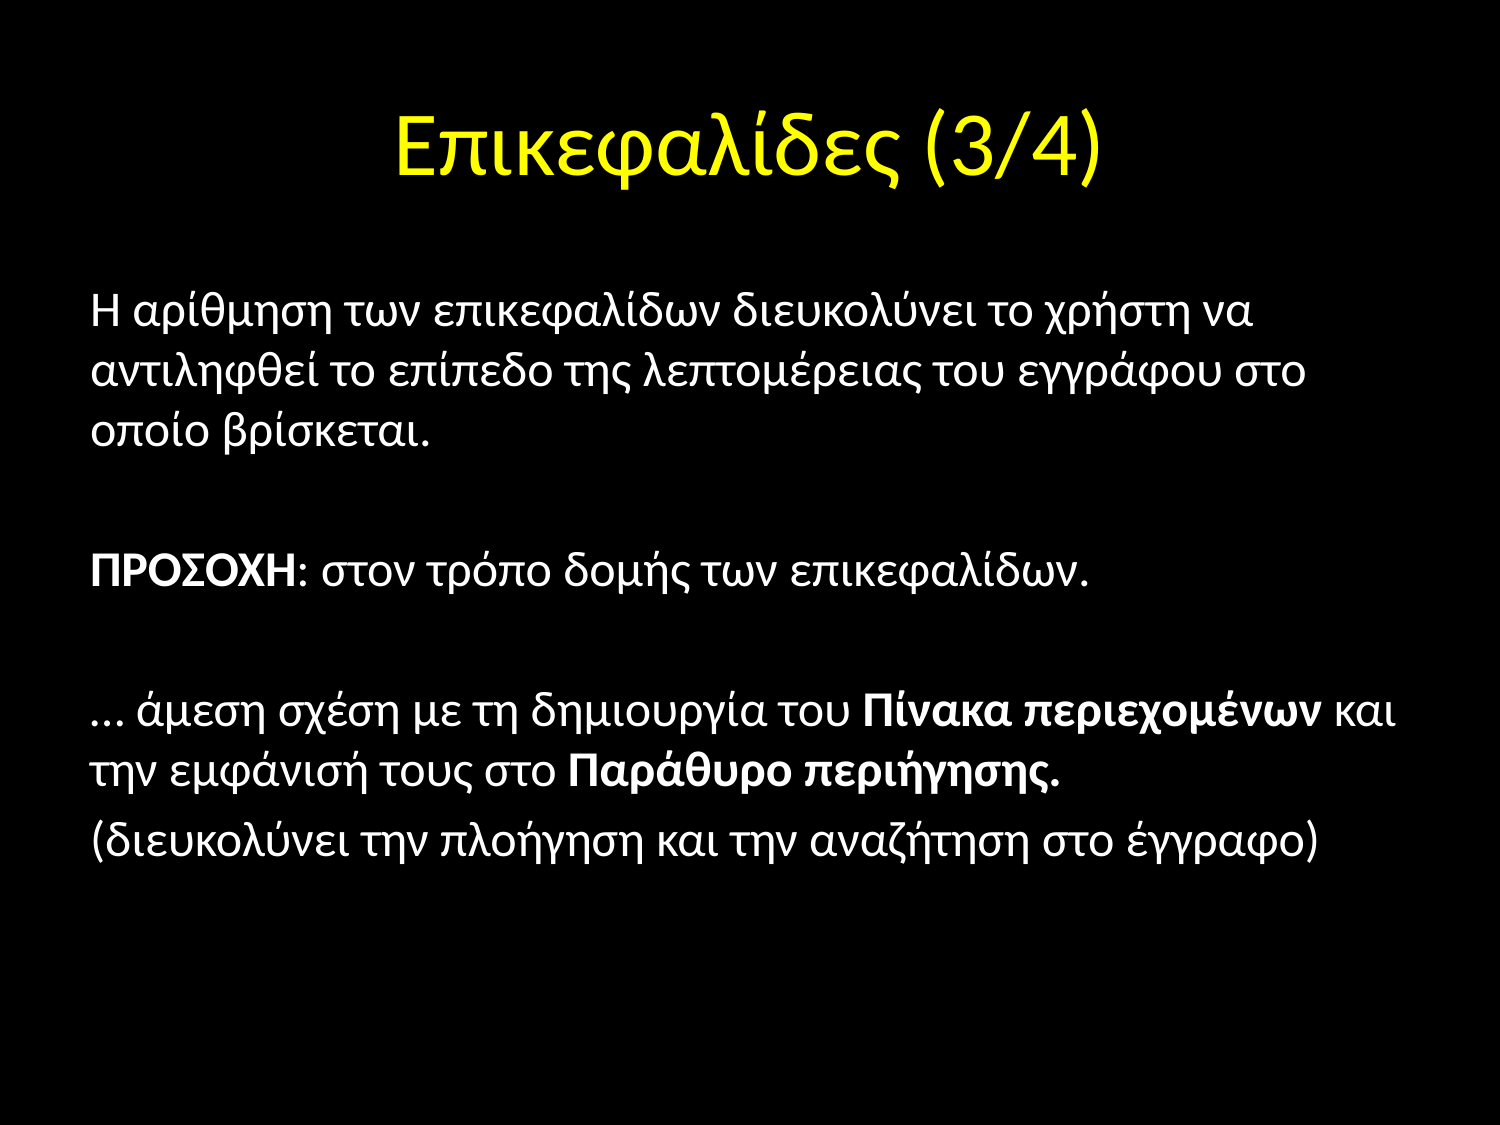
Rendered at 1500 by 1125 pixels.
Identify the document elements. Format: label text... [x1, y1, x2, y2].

title Επικεφαλίδες (3/4) [75, 45, 1425, 233]
list Η αρίθμηση των επικεφαλίδων διευκολύνει το χρήστη να αντιληφθεί το επίπεδο της λεπτομέρειας του εγγράφου στο οποίο βρίσκεται. ΠΡΟΣΟΧΗ: στον τρόπο δομής των επικεφαλίδων. … άμεση σχέση με τη δημιουργία του Πίνακα περιεχομένων και την εμφάνισή τους στο Παράθυρο περιήγησης. (διευκολύνει την πλοήγηση και την αναζήτηση στο έγγραφο) [75, 268, 1425, 1012]
